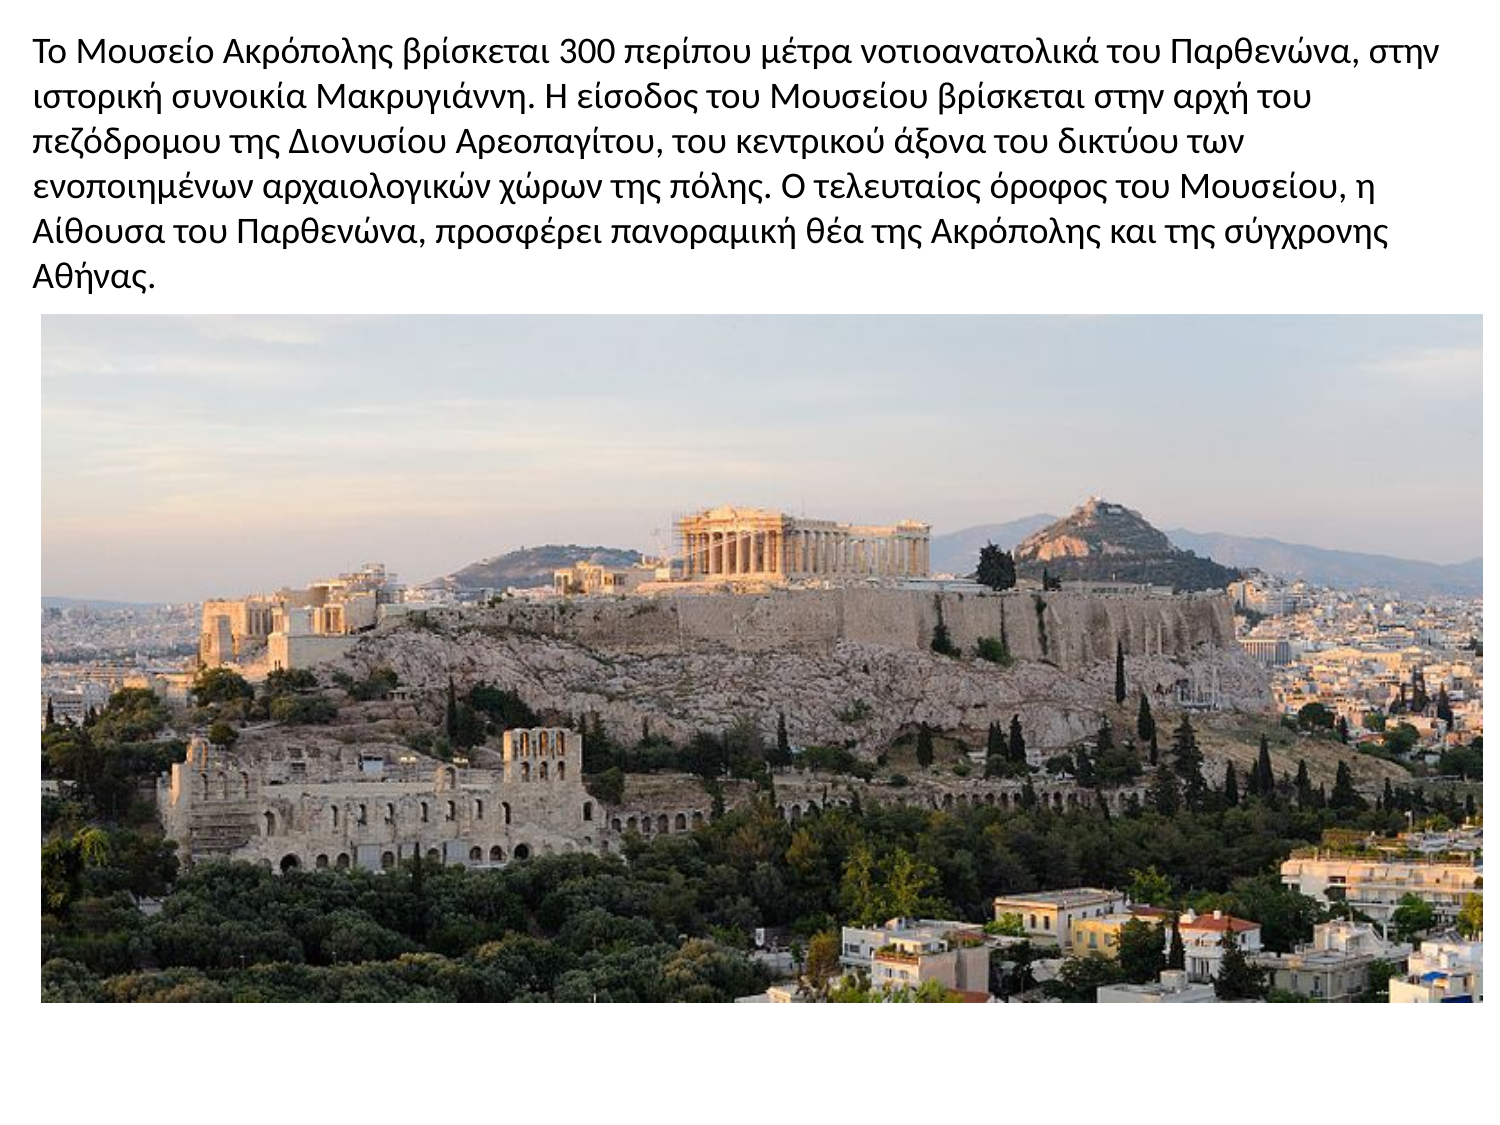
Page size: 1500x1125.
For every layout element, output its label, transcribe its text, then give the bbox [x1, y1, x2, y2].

picture [41, 314, 1483, 1003]
text_box Το Μουσείο Ακρόπολης βρίσκεται 300 περίπου μέτρα νοτιοανατολικά του Παρθενώνα, στην ιστορική συνοικία Μακρυγιάννη. Η είσοδος του Μουσείου βρίσκεται στην αρχή του πεζόδρομου της Διονυσίου Αρεοπαγίτου, του κεντρικού άξονα του δικτύου των ενοποιημένων αρχαιολογικών χώρων της πόλης. Ο τελευταίος όροφος του Μουσείου, η Αίθουσα του Παρθενώνα, προσφέρει πανοραμική θέα της Ακρόπολης και της σύγχρονης Αθήνας. [17, 19, 1471, 304]
